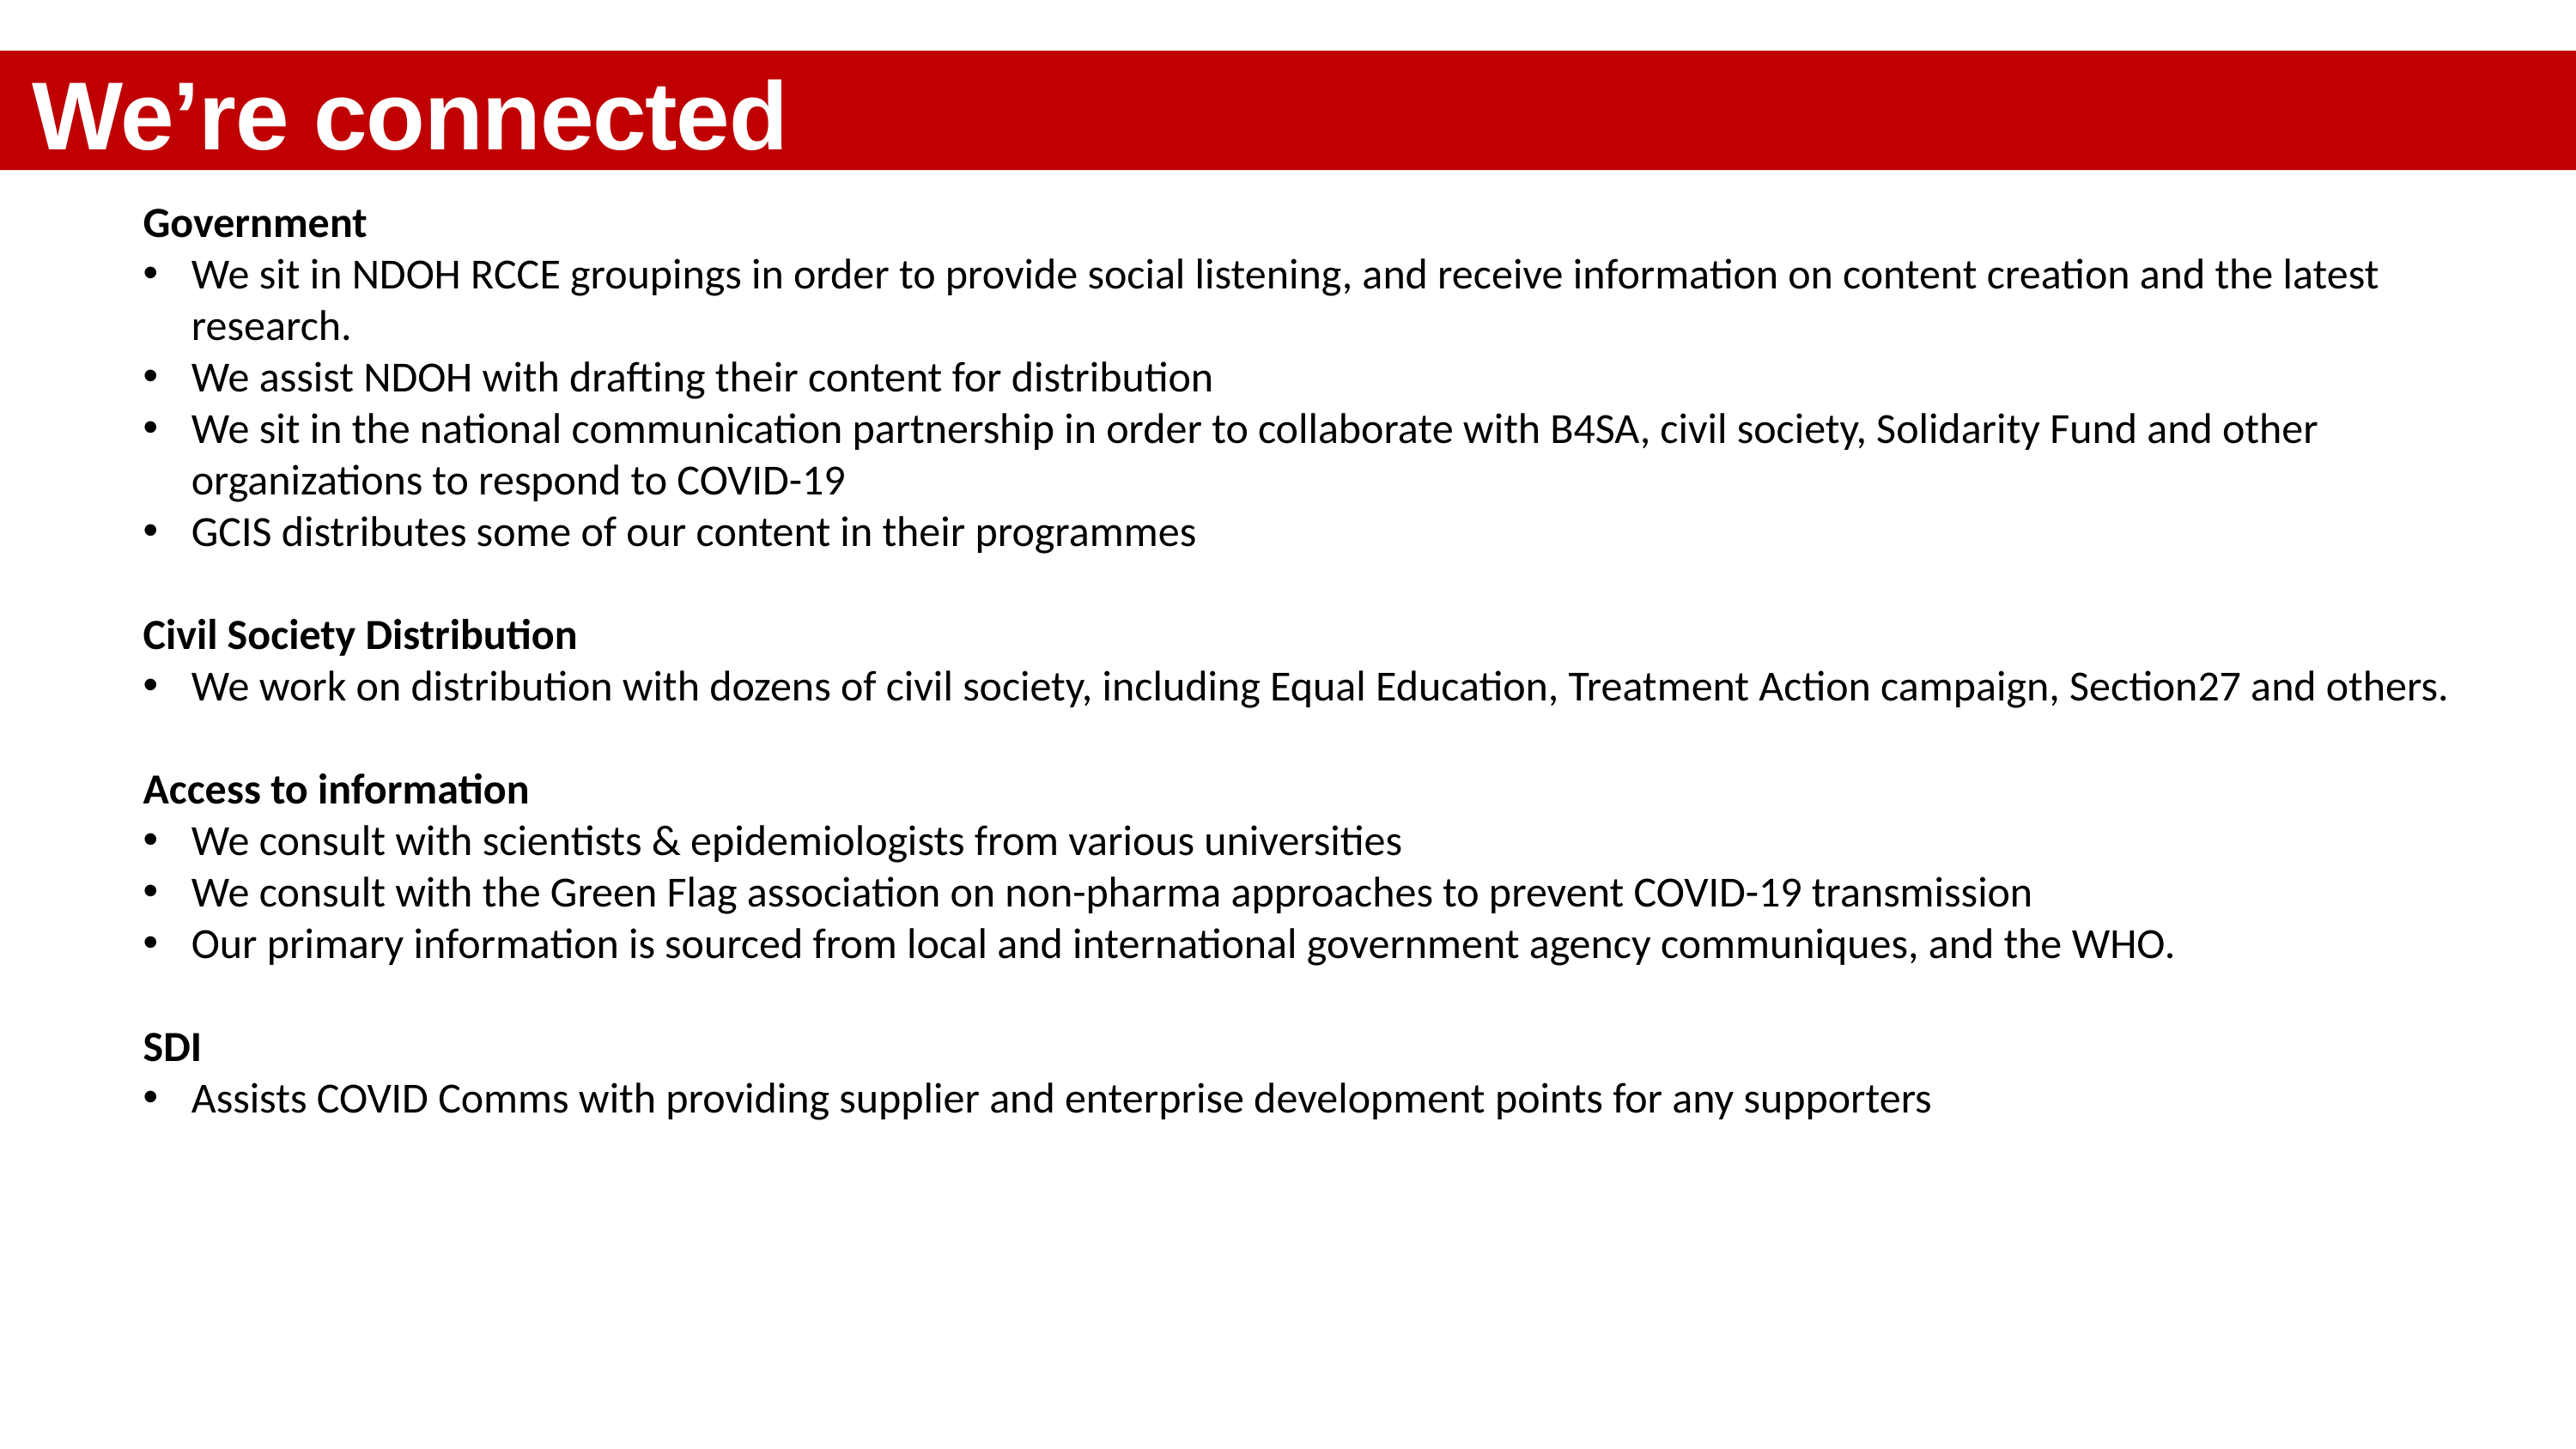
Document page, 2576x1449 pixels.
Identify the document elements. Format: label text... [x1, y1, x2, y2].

text_box [0, 49, 2576, 172]
text_box We’re connected [32, 51, 2476, 169]
text_box Government We sit in NDOH RCCE groupings in order to provide social listening, and receive information on content creation and the latest research. We assist NDOH with drafting their content for distribution We sit in the national communication partnership in order to collaborate with B4SA, civil society, Solidarity Fund and other organizations to respond to COVID-19 GCIS distributes some of our content in their programmes Civil Society Distribution We work on distribution with dozens of civil society, including Equal Education, Treatment Action campaign, Section27 and others. Access to information We consult with scientists & epidemiologists from various universities We consult with the Green Flag association on non-pharma approaches to prevent COVID-19 transmission Our primary information is sourced from local and international government agency communiques, and the WHO. SDI Assists COVID Comms with providing supplier and enterprise development points for any supporters [130, 188, 2476, 1232]
